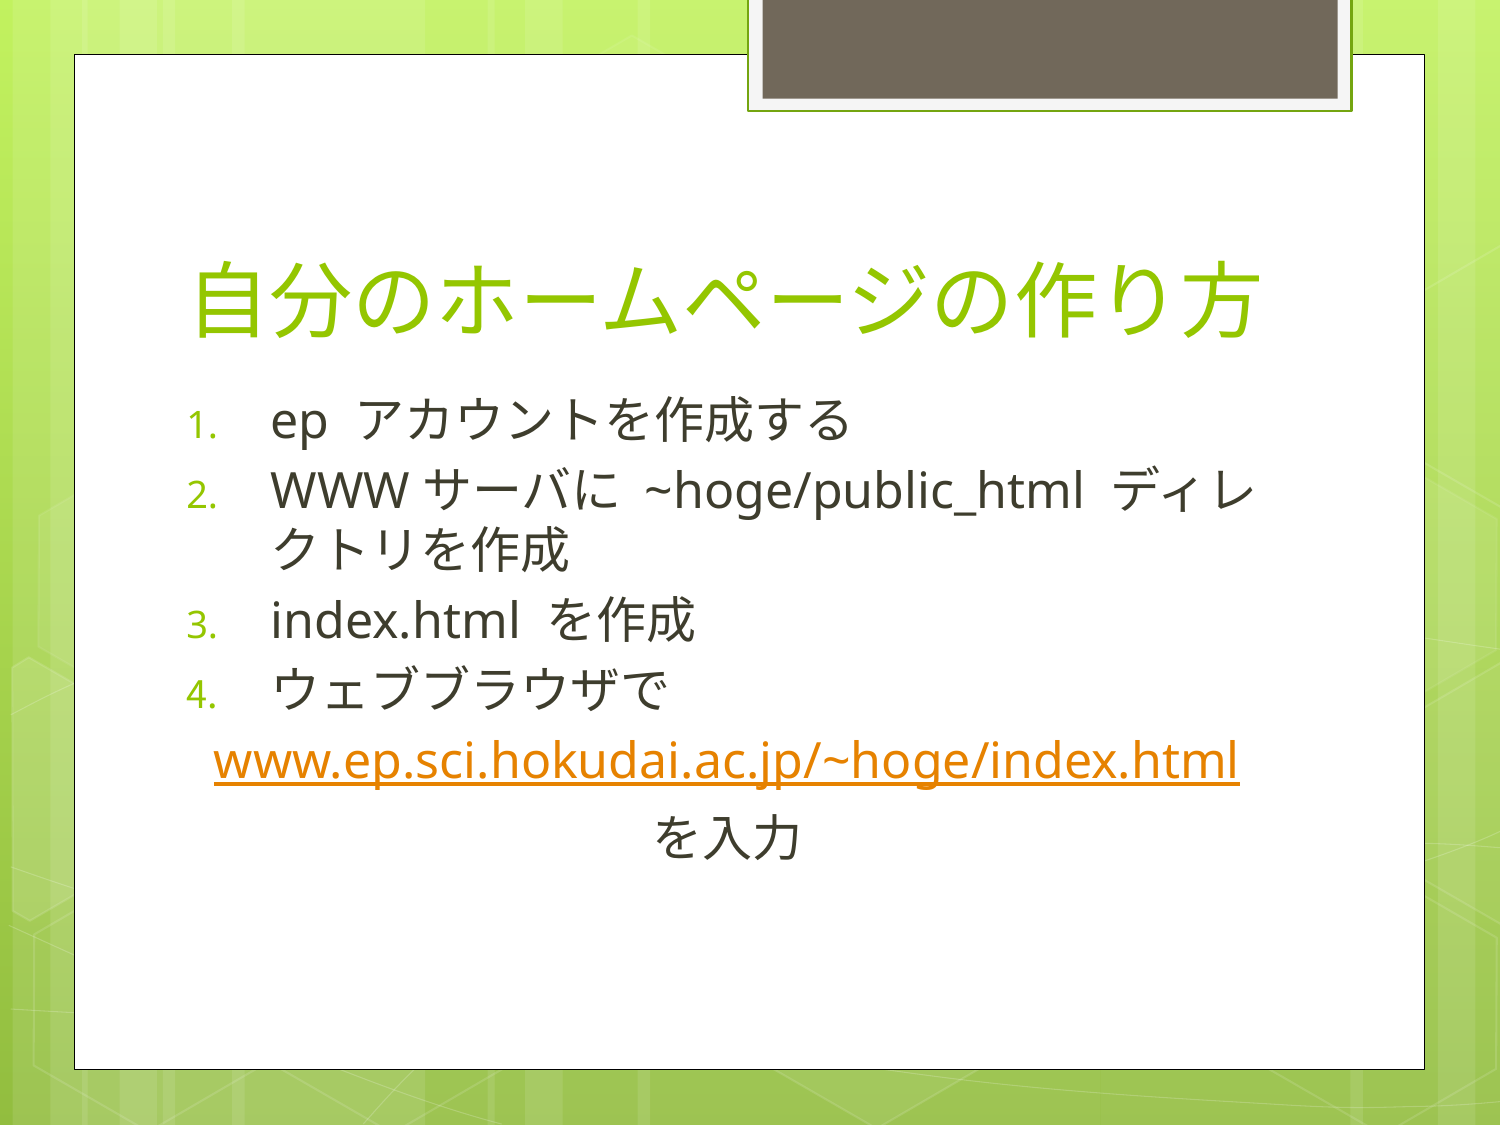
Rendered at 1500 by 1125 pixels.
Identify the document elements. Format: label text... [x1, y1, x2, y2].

list ep アカウントを作成する WWWサーバに ~hoge/public_html ディレクトリを作成 index.html を作成 ウェブブラウザで www.ep.sci.hokudai.ac.jp/~hoge/index.html を入力 [171, 381, 1283, 957]
title 自分のホームページの作り方 [171, 168, 1324, 357]
